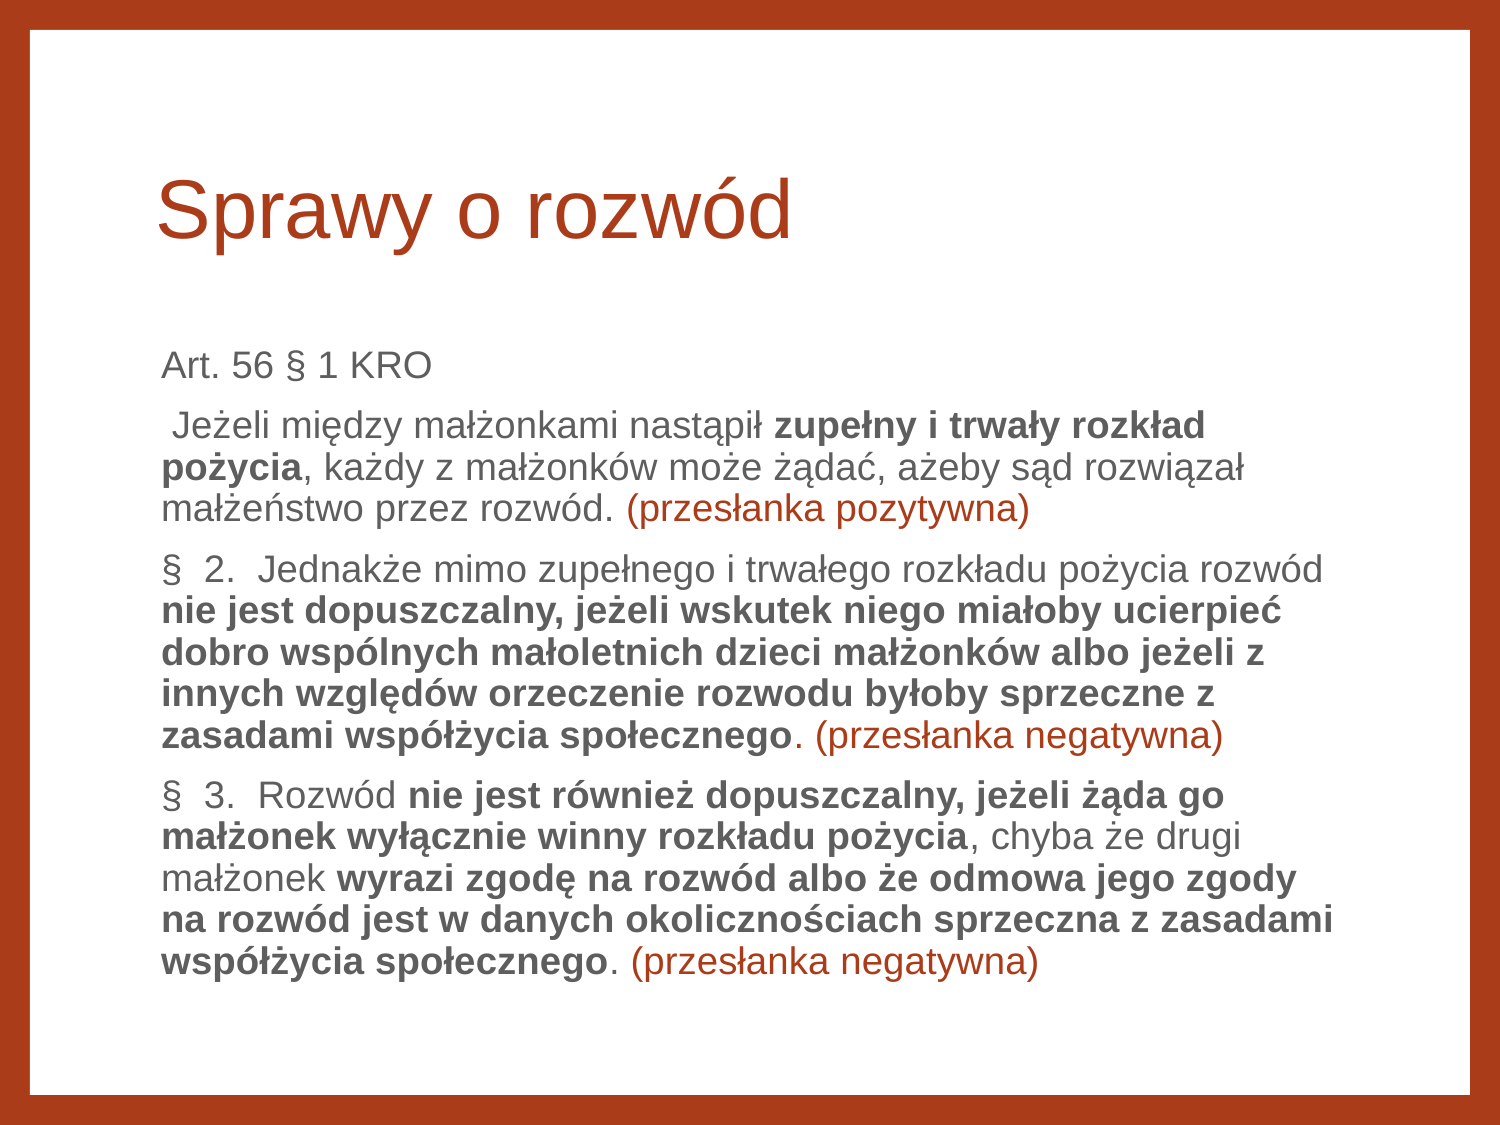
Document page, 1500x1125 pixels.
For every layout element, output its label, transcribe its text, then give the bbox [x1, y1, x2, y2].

title Sprawy o rozwód [140, 99, 1356, 323]
list Art. 56 § 1 KRO Jeżeli między małżonkami nastąpił zupełny i trwały rozkład pożycia, każdy z małżonków może żądać, ażeby sąd rozwiązał małżeństwo przez rozwód. (przesłanka pozytywna) § 2. Jednakże mimo zupełnego i trwałego rozkładu pożycia rozwód nie jest dopuszczalny, jeżeli wskutek niego miałoby ucierpieć dobro wspólnych małoletnich dzieci małżonków albo jeżeli z innych względów orzeczenie rozwodu byłoby sprzeczne z zasadami współżycia społecznego. (przesłanka negatywna) § 3. Rozwód nie jest również dopuszczalny, jeżeli żąda go małżonek wyłącznie winny rozkładu pożycia, chyba że drugi małżonek wyrazi zgodę na rozwód albo że odmowa jego zgody na rozwód jest w danych okolicznościach sprzeczna z zasadami współżycia społecznego. (przesłanka negatywna) [140, 337, 1356, 1000]
